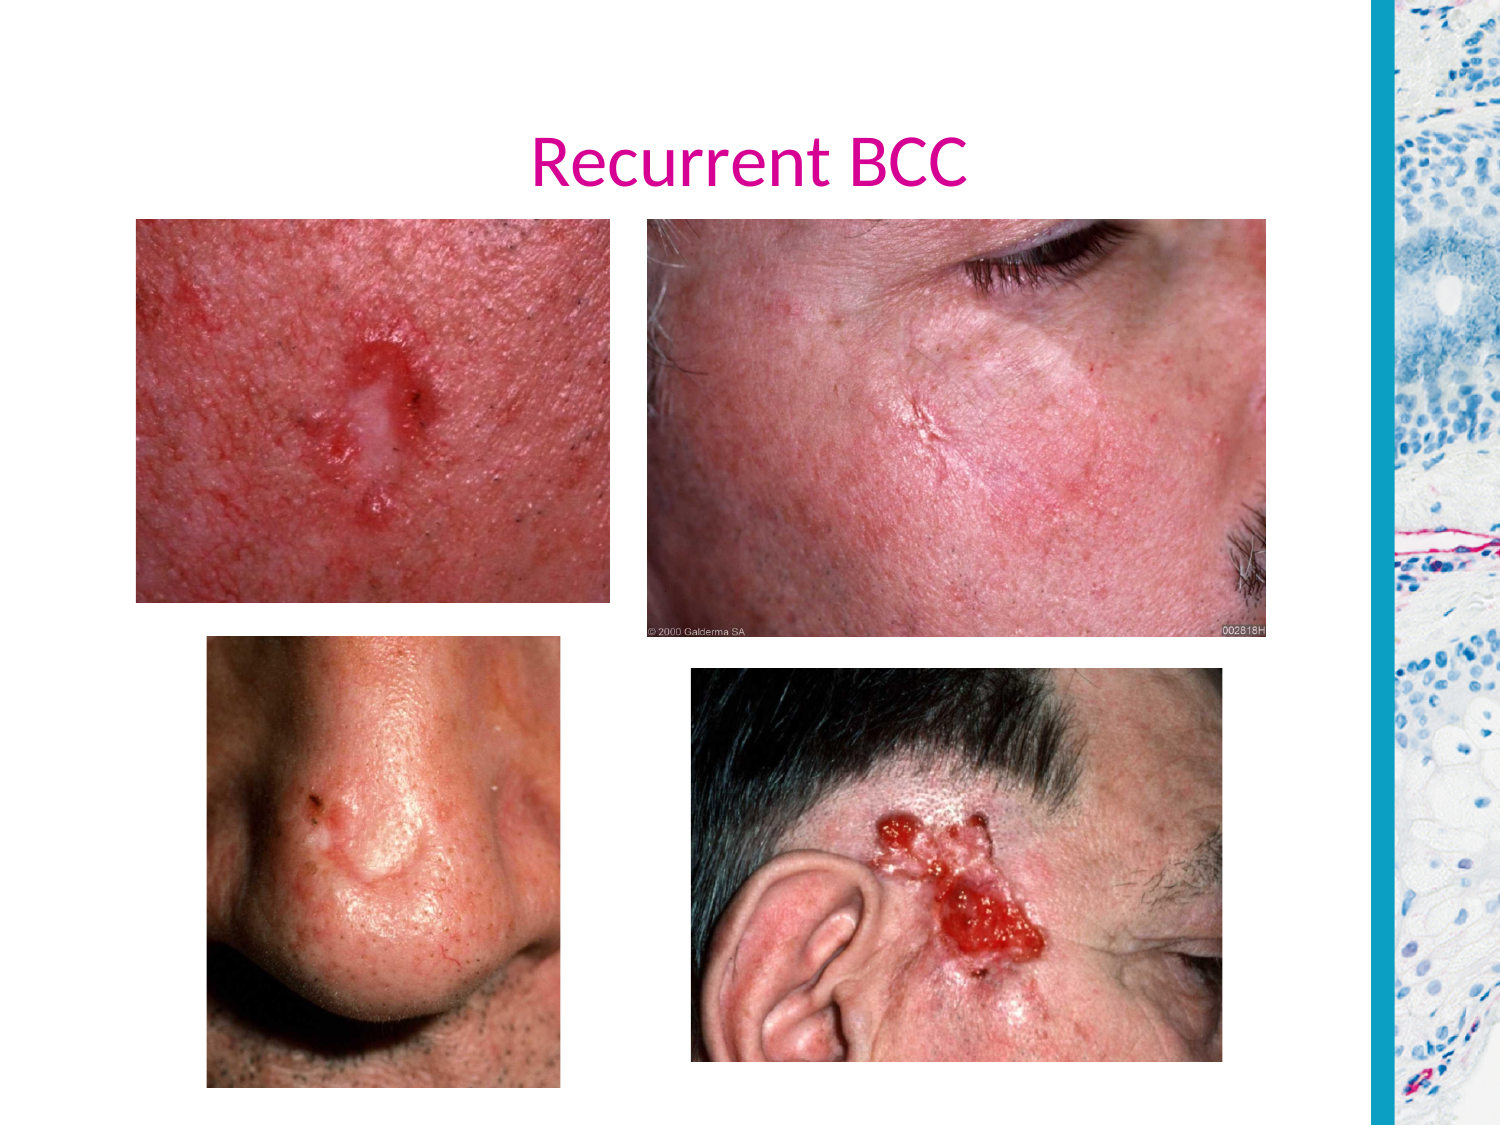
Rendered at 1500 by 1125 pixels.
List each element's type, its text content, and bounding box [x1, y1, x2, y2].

picture [1392, 0, 1500, 1125]
title Recurrent BCC [76, 103, 1424, 209]
picture [0, 0, 1371, 1125]
